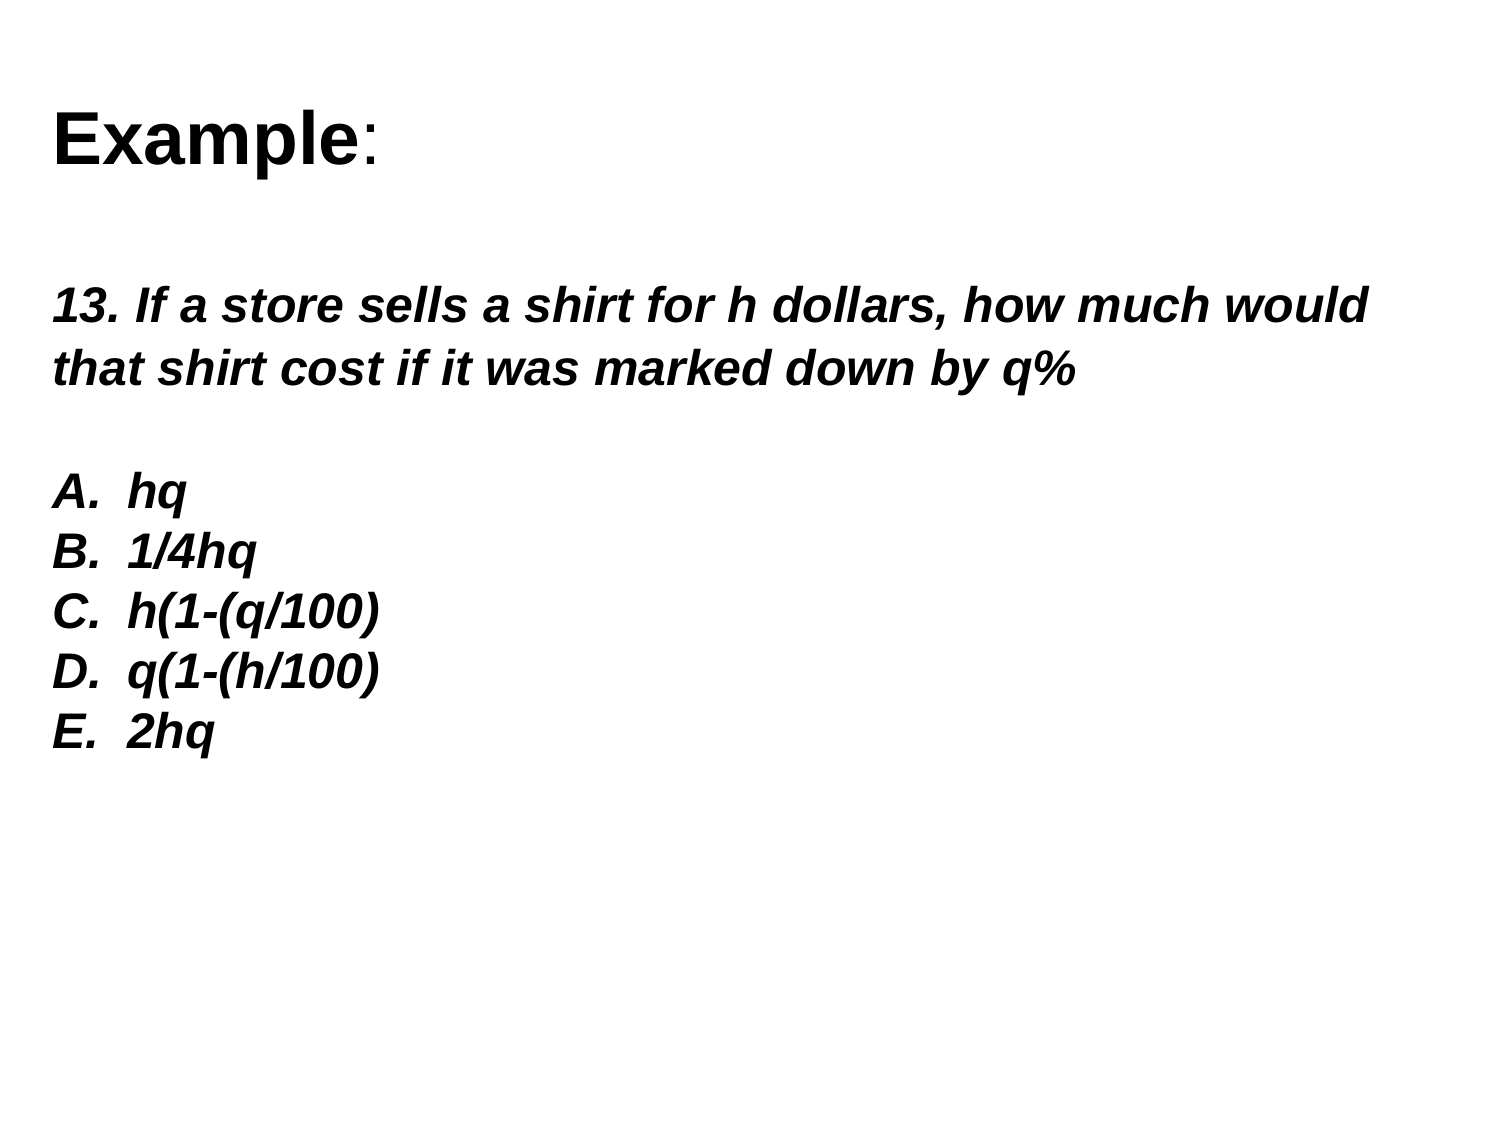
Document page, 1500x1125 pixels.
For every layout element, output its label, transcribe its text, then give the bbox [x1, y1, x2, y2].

text_box Example: 13. If a store sells a shirt for h dollars, how much would that shirt cost if it was marked down by q% hq 1/4hq h(1-(q/100) q(1-(h/100) 2hq [37, 37, 1438, 1037]
